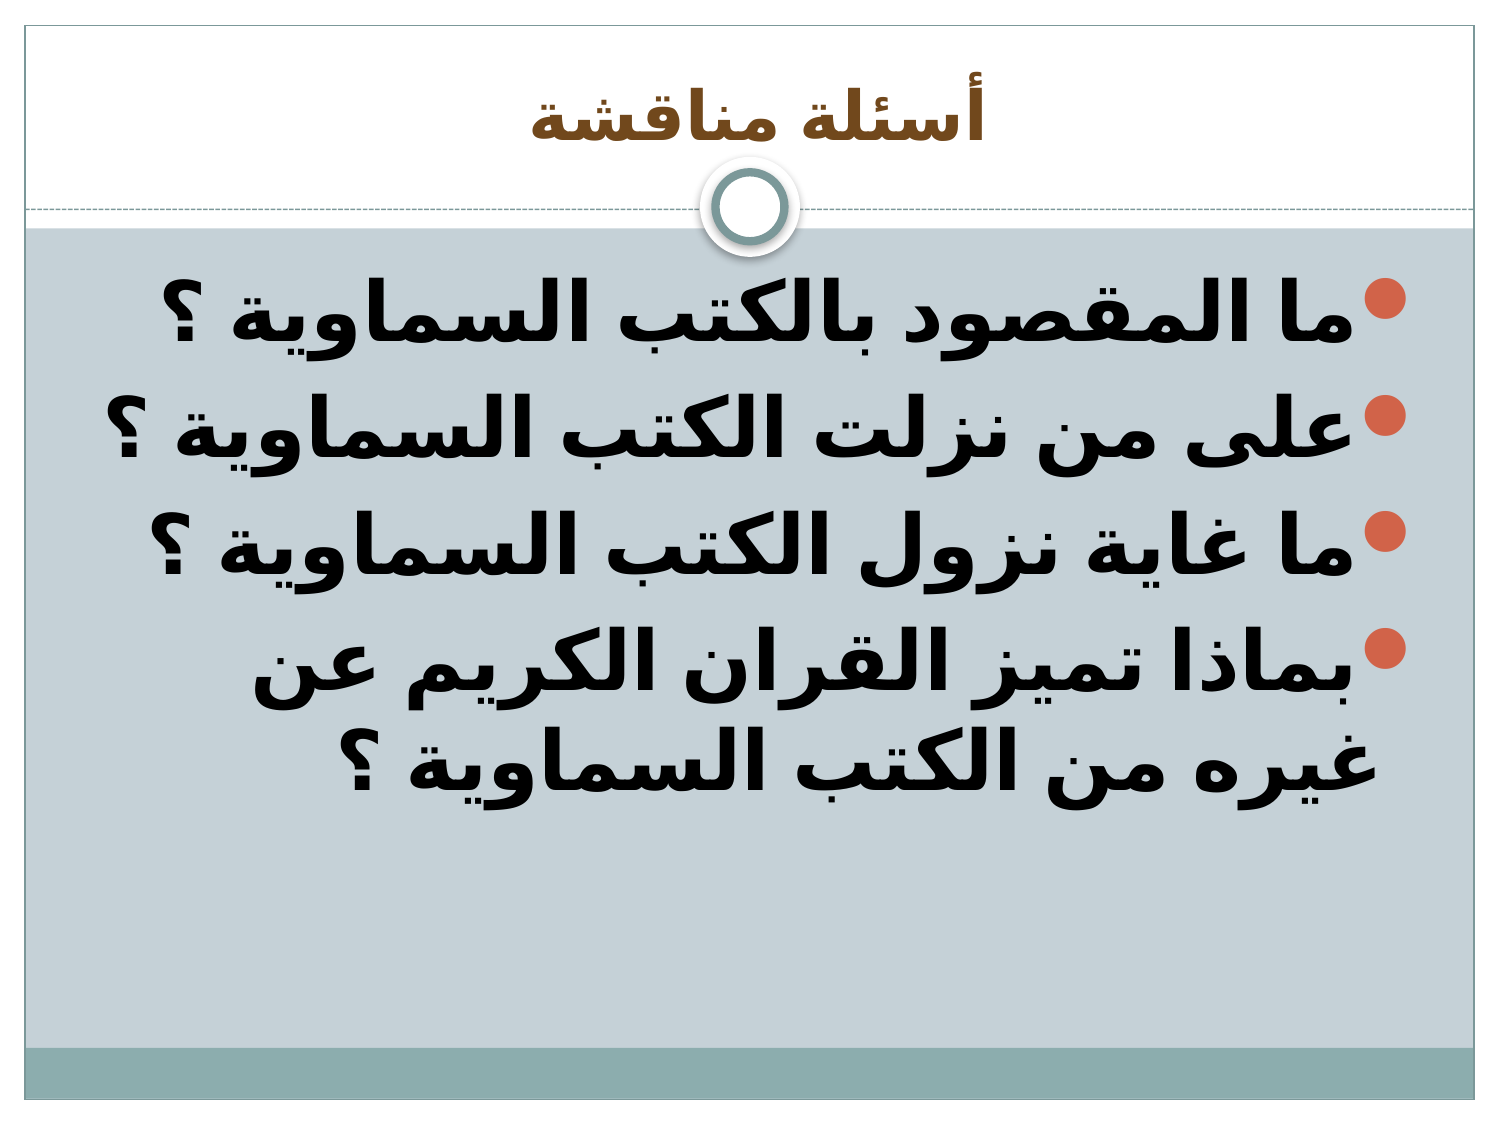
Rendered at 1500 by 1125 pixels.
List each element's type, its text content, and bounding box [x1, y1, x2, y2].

list ما المقصود بالكتب السماوية ؟ على من نزلت الكتب السماوية ؟ ما غاية نزول الكتب السماوية ؟ بماذا تميز القران الكريم عن غيره من الكتب السماوية ؟ [49, 250, 1445, 1001]
title أسئلة مناقشة [49, 37, 1450, 162]
